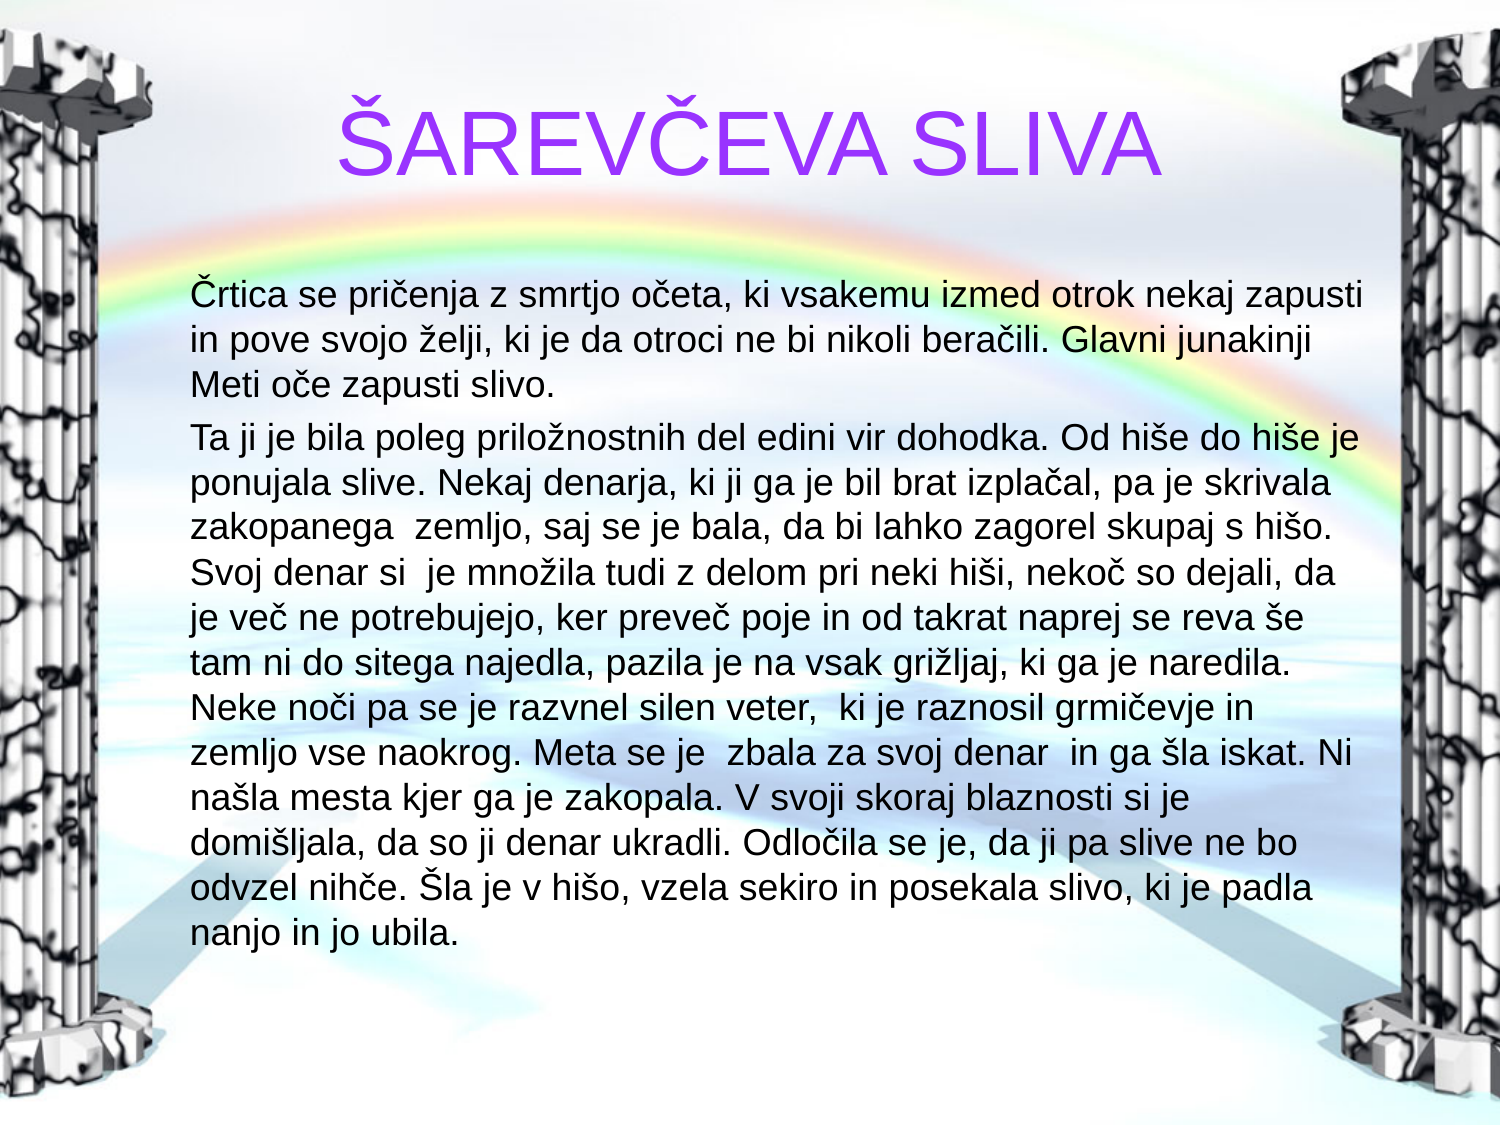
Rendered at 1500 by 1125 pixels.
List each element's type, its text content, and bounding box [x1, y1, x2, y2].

title ŠAREVČEVA SLIVA [75, 45, 1425, 233]
picture [0, 0, 1500, 1125]
list Črtica se pričenja z smrtjo očeta, ki vsakemu izmed otrok nekaj zapusti in pove svojo želji, ki je da otroci ne bi nikoli beračili. Glavni junakinji Meti oče zapusti slivo. Ta ji je bila poleg priložnostnih del edini vir dohodka. Od hiše do hiše je ponujala slive. Nekaj denarja, ki ji ga je bil brat izplačal, pa je skrivala zakopanega zemljo, saj se je bala, da bi lahko zagorel skupaj s hišo. Svoj denar si je množila tudi z delom pri neki hiši, nekoč so dejali, da je več ne potrebujejo, ker preveč poje in od takrat naprej se reva še tam ni do sitega najedla, pazila je na vsak grižljaj, ki ga je naredila. Neke noči pa se je razvnel silen veter, ki je raznosil grmičevje in zemljo vse naokrog. Meta se je zbala za svoj denar in ga šla iskat. Ni našla mesta kjer ga je zakopala. V svoji skoraj blaznosti si je domišljala, da so ji denar ukradli. Odločila se je, da ji pa slive ne bo odvzel nihče. Šla je v hišo, vzela sekiro in posekala slivo, ki je padla nanjo in jo ubila. [174, 262, 1383, 1005]
